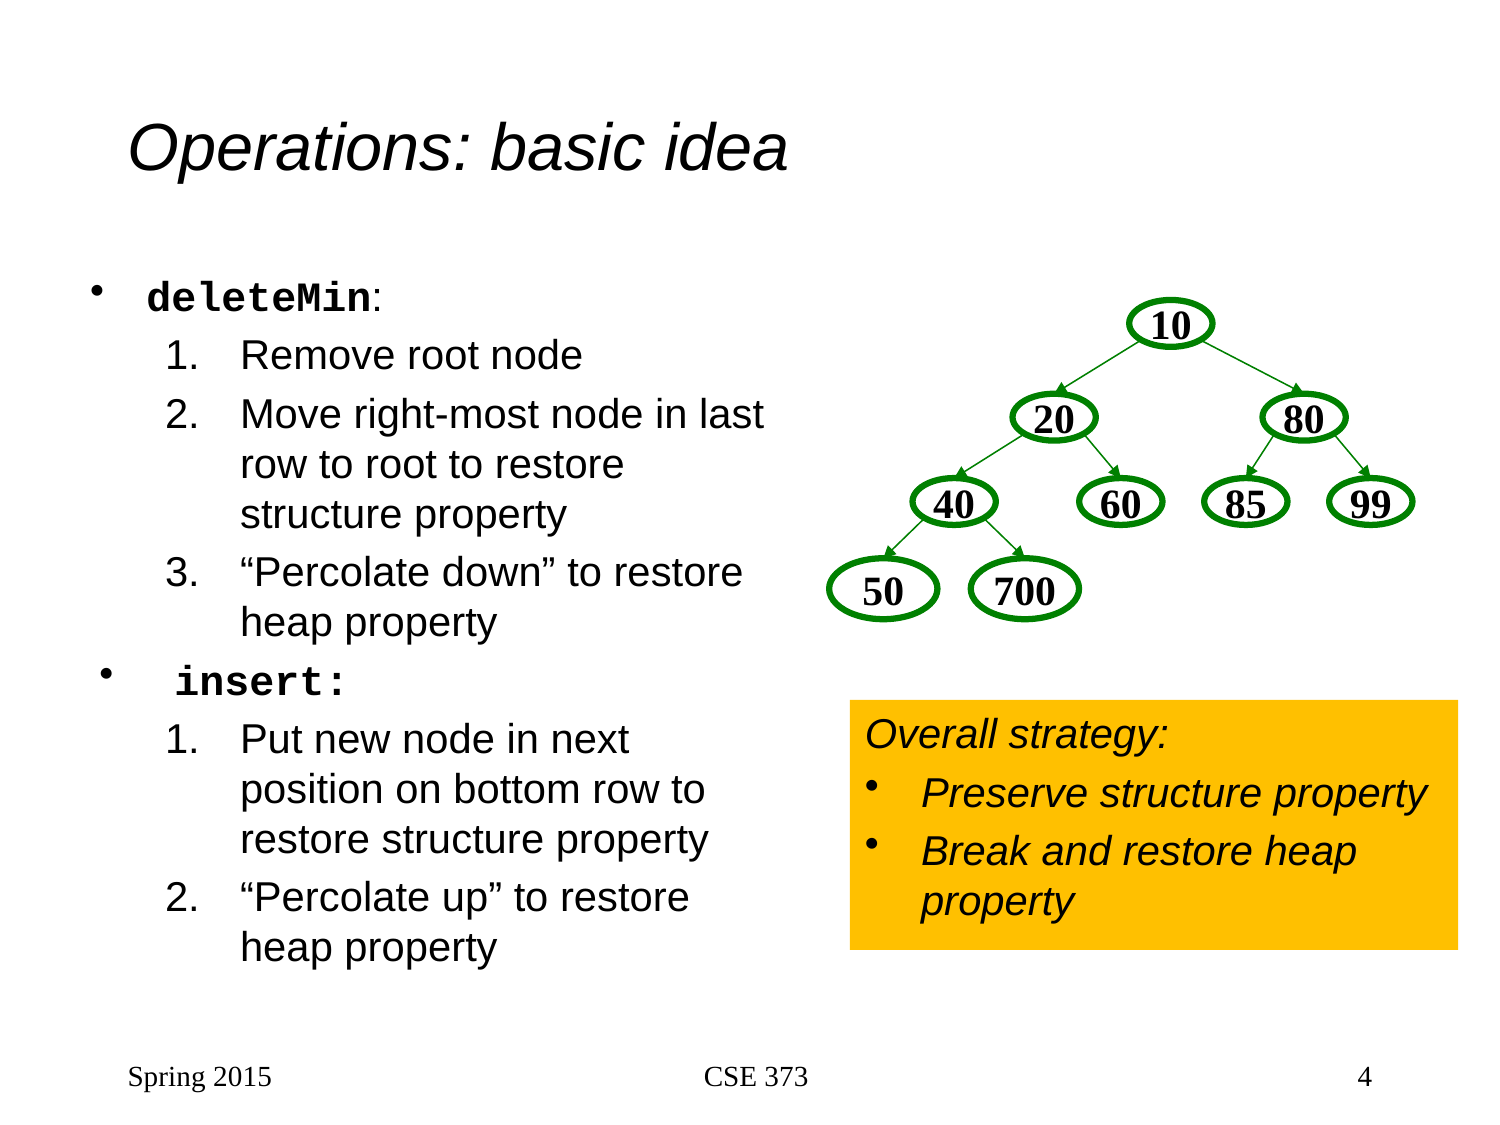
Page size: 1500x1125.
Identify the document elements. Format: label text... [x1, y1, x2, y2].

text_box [828, 299, 1413, 620]
slide_number Spring 2015 [112, 1049, 426, 1125]
text_box Overall strategy: Preserve structure property Break and restore heap property [849, 699, 1459, 950]
list deleteMin: Remove root node Move right-most node in last row to root to restore structure property “Percolate down” to restore heap property insert: Put new node in next position on bottom row to restore structure property “Percolate up” to restore heap property [74, 262, 801, 1051]
title Operations: basic idea [112, 49, 1388, 238]
slide_number 4 [1074, 1049, 1388, 1125]
footer CSE 373 [474, 1049, 1038, 1125]
